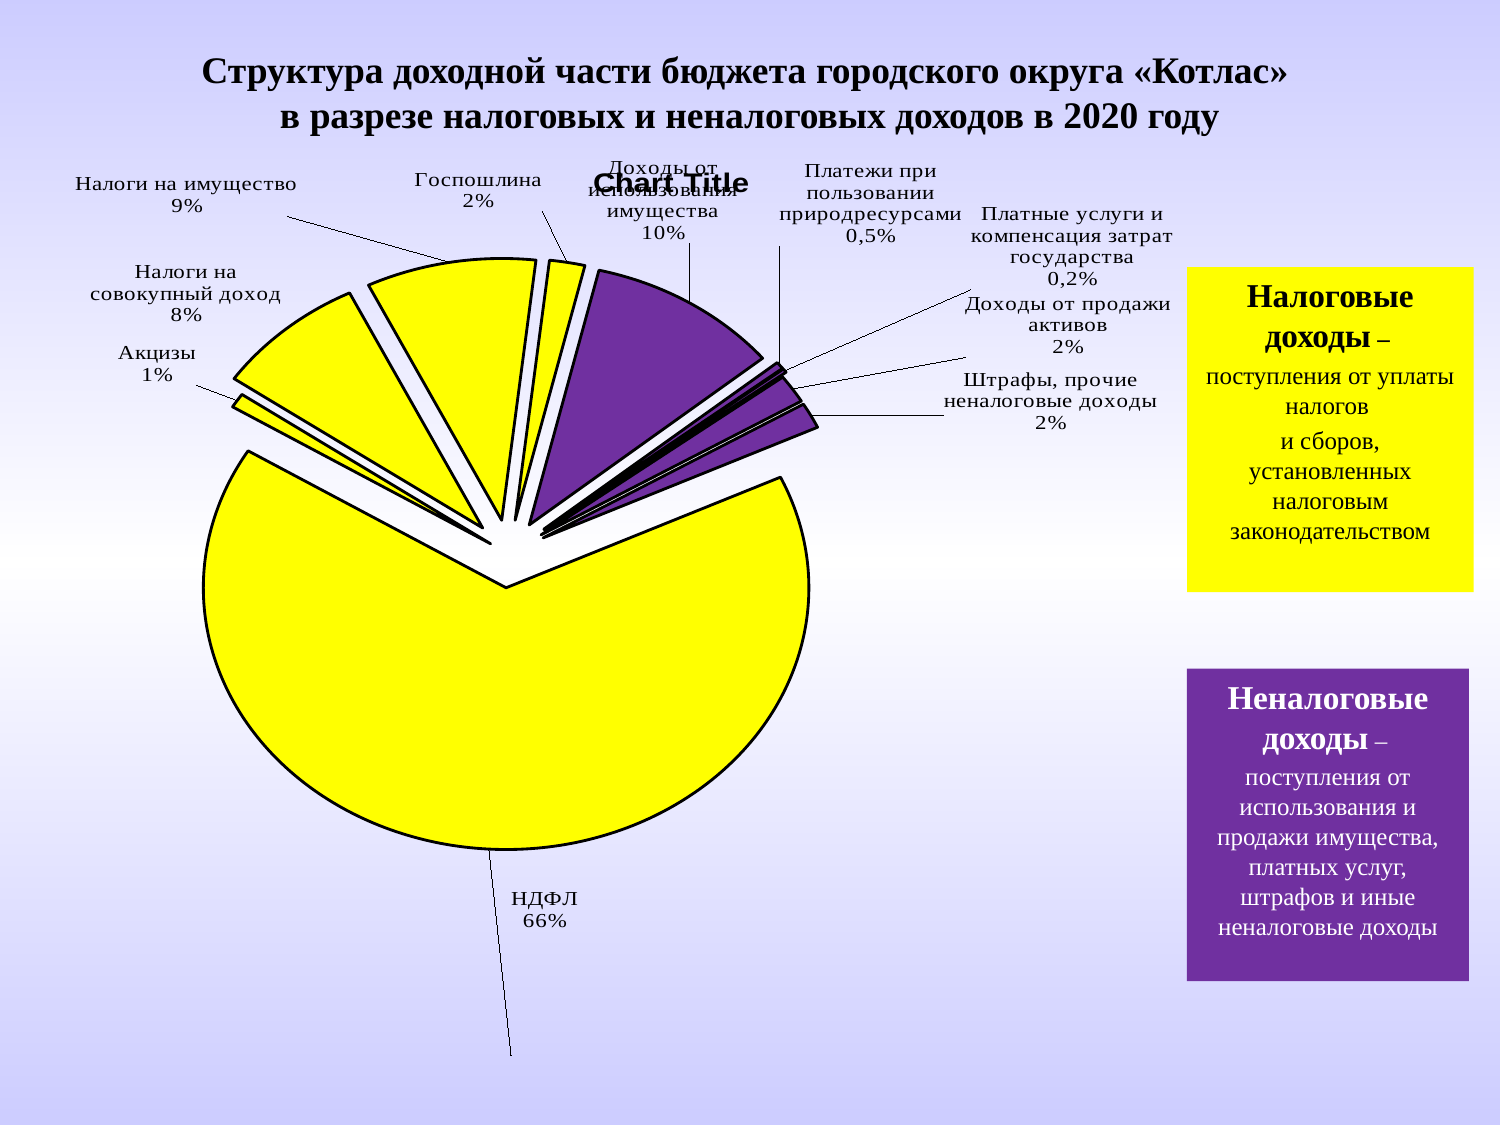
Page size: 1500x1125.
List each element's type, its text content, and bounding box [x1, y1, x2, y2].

text_box Неналоговые доходы – поступления от использования и продажи имущества, платных услуг, штрафов и иные неналоговые доходы [1271, 668, 1469, 982]
chart [74, 137, 1268, 1056]
text_box Структура доходной части бюджета городского округа «Котлас» в разрезе налоговых и неналоговых доходов в 2020 году [74, 45, 1425, 138]
text_box Налоговые доходы – поступления от уплаты налогов и сборов, установленных налоговым законодательством [1271, 267, 1474, 593]
